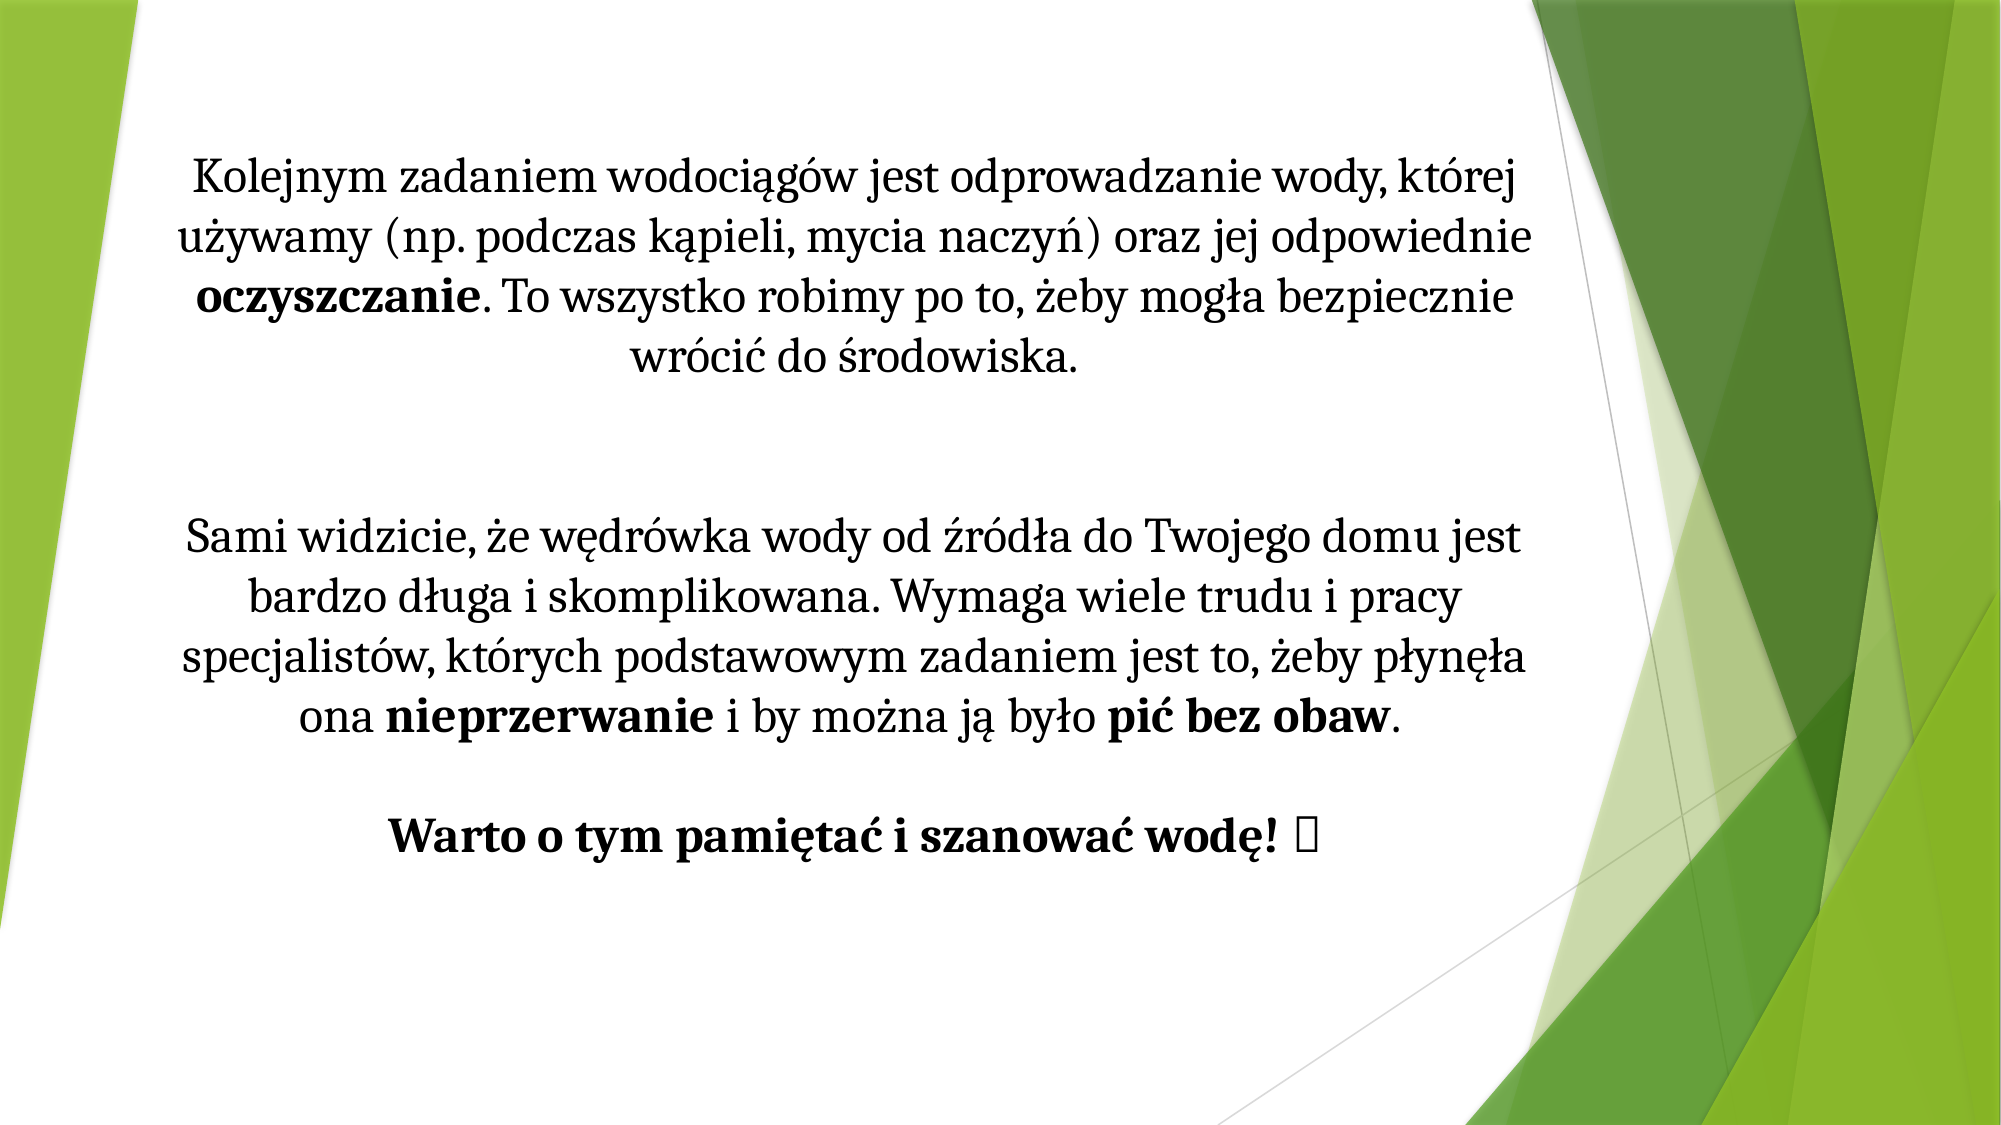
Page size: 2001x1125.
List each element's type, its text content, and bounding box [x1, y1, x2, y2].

title Kolejnym zadaniem wodociągów jest odprowadzanie wody, której używamy (np. podczas kąpieli, mycia naczyń) oraz jej odpowiednie oczyszczanie. To wszystko robimy po to, żeby mogła bezpiecznie wrócić do środowiska. Sami widzicie, że wędrówka wody od źródła do Twojego domu jest bardzo długa i skomplikowana. Wymaga wiele trudu i pracy specjalistów, których podstawowym zadaniem jest to, żeby płynęła ona nieprzerwanie i by można ją było pić bez obaw. Warto o tym pamiętać i szanować wodę!  [131, 139, 1580, 871]
